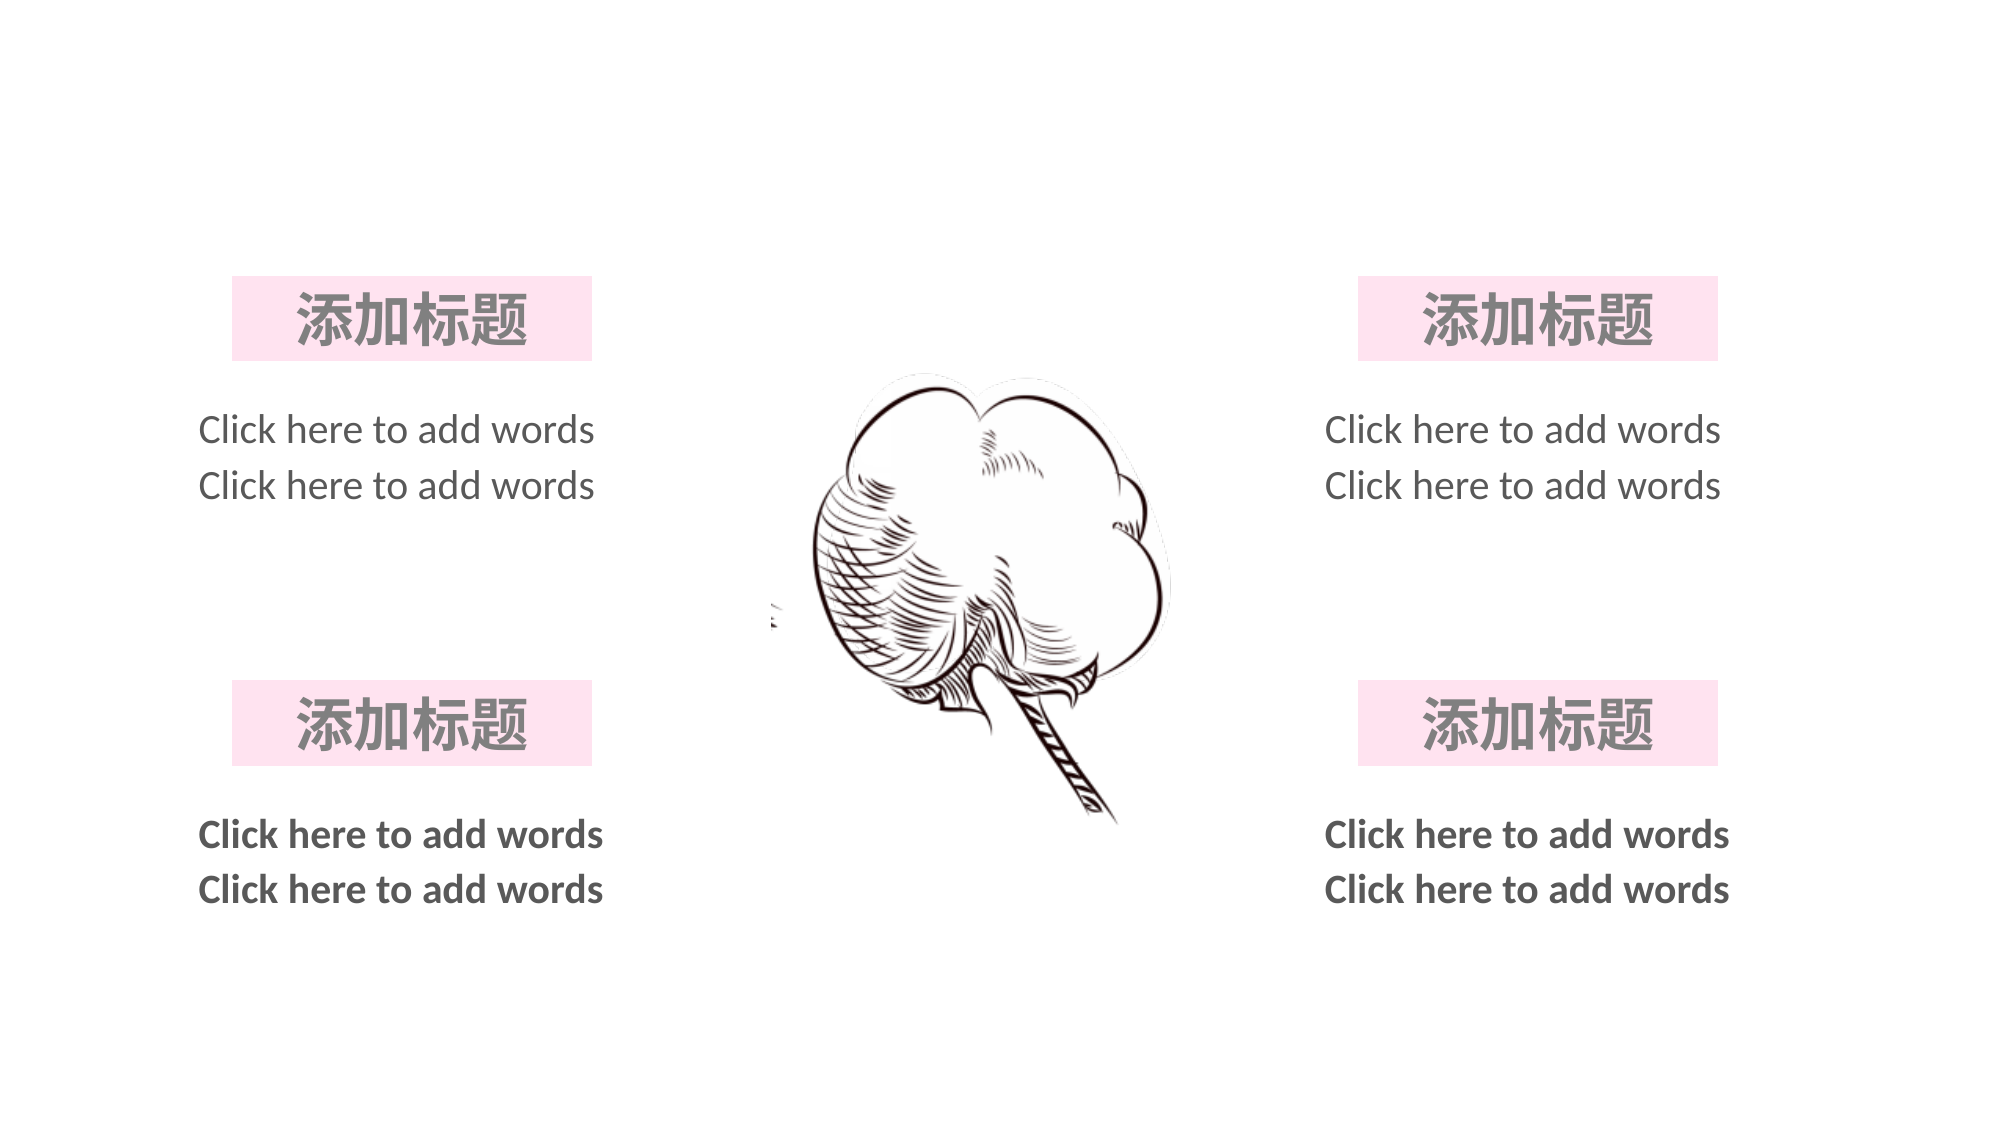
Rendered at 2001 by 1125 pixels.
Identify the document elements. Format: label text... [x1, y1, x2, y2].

text_box Click here to add words [1309, 394, 1898, 460]
text_box 添加标题 [1358, 276, 1718, 361]
text_box 添加标题 [232, 680, 592, 766]
text_box Click here to add words [183, 450, 690, 515]
text_box 添加标题 [1358, 680, 1718, 766]
text_box 添加标题 [232, 276, 592, 361]
text_box Click here to add words [1309, 854, 1817, 920]
text_box Click here to add words [183, 394, 771, 460]
text_box Click here to add words [183, 854, 690, 920]
text_box Click here to add words [183, 799, 772, 864]
text_box Click here to add words [1309, 450, 1817, 515]
text_box Click here to add words [1309, 799, 1898, 864]
picture [771, 369, 1229, 830]
